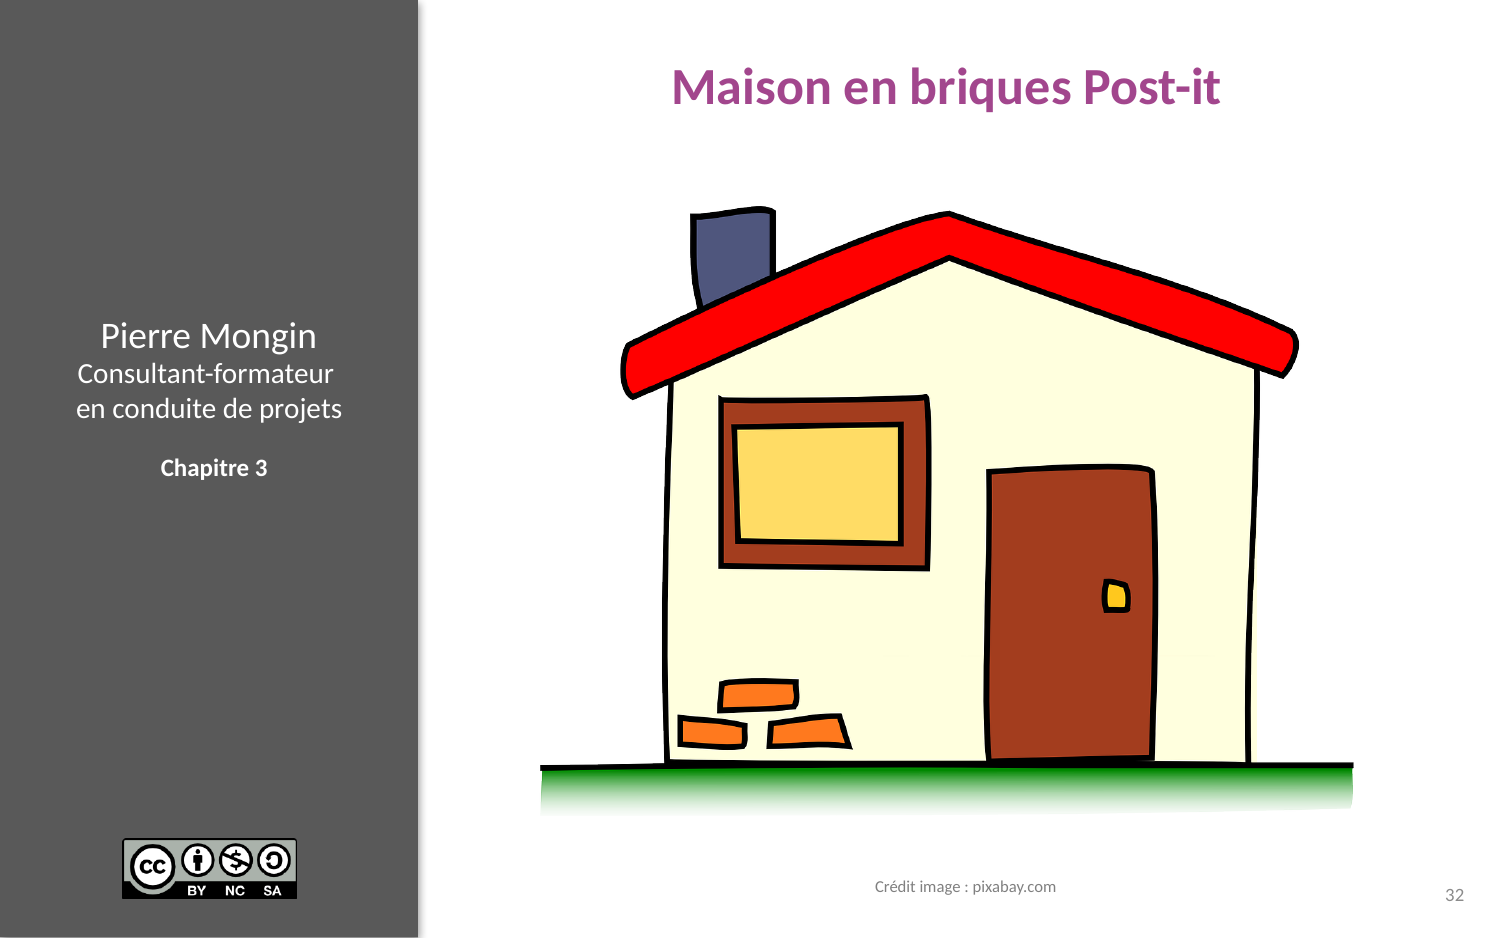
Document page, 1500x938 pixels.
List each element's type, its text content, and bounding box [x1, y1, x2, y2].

slide_number 32 [1059, 868, 1480, 919]
picture [537, 206, 1356, 816]
picture [122, 838, 297, 899]
title Maison en briques Post-it [496, 22, 1397, 154]
text_box Crédit image : pixabay.com [813, 868, 1122, 904]
